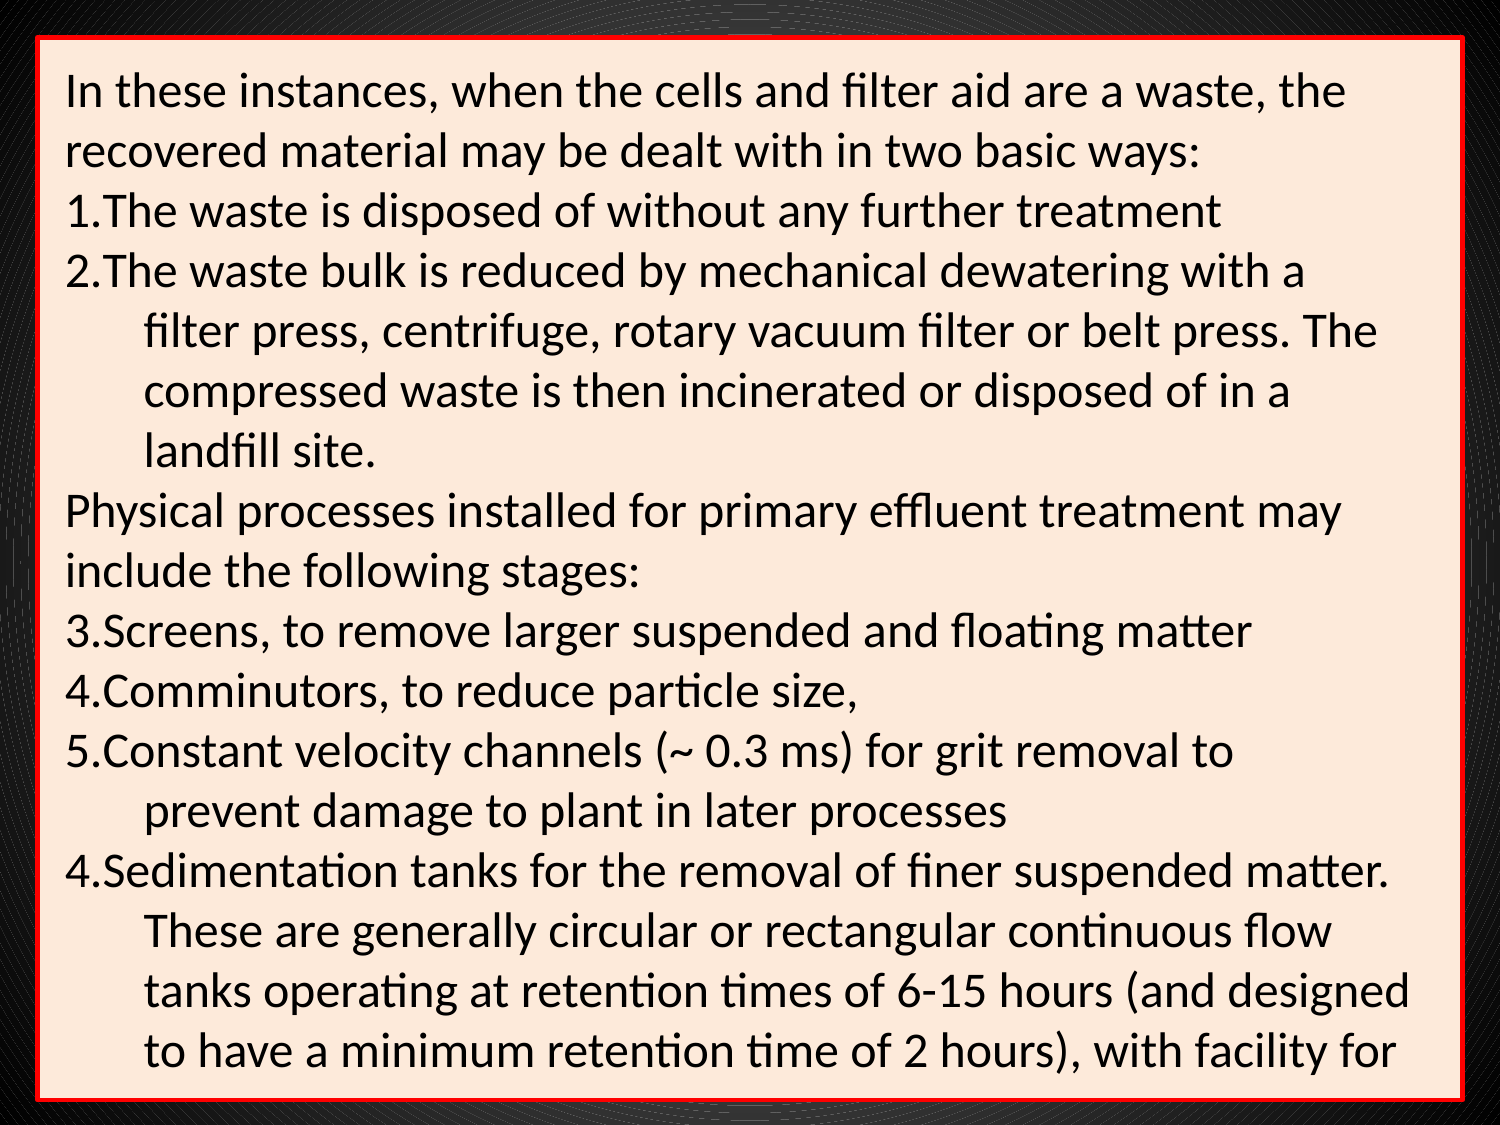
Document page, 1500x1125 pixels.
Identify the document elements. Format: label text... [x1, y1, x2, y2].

text_box [35, 35, 1464, 1102]
text_box In these instances, when the cells and filter aid are a waste, the recovered material may be dealt with in two basic ways: The waste is disposed of without any further treatment The waste bulk is reduced by mechanical dewatering with a filter press, centrifuge, rotary vacuum filter or belt press. The compressed waste is then incinerated or disposed of in a landfill site. Physical processes installed for primary effluent treatment may include the following stages: Screens, to remove larger suspended and floating matter Comminutors, to reduce particle size, Constant velocity channels (~ 0.3 ms) for grit removal to prevent damage to plant in later processes Sedimentation tanks for the removal of finer suspended matter. These are generally circular or rectangular continuous flow tanks operating at retention times of 6-15 hours (and designed to have a minimum retention time of 2 hours), with facility for [50, 49, 1450, 1085]
